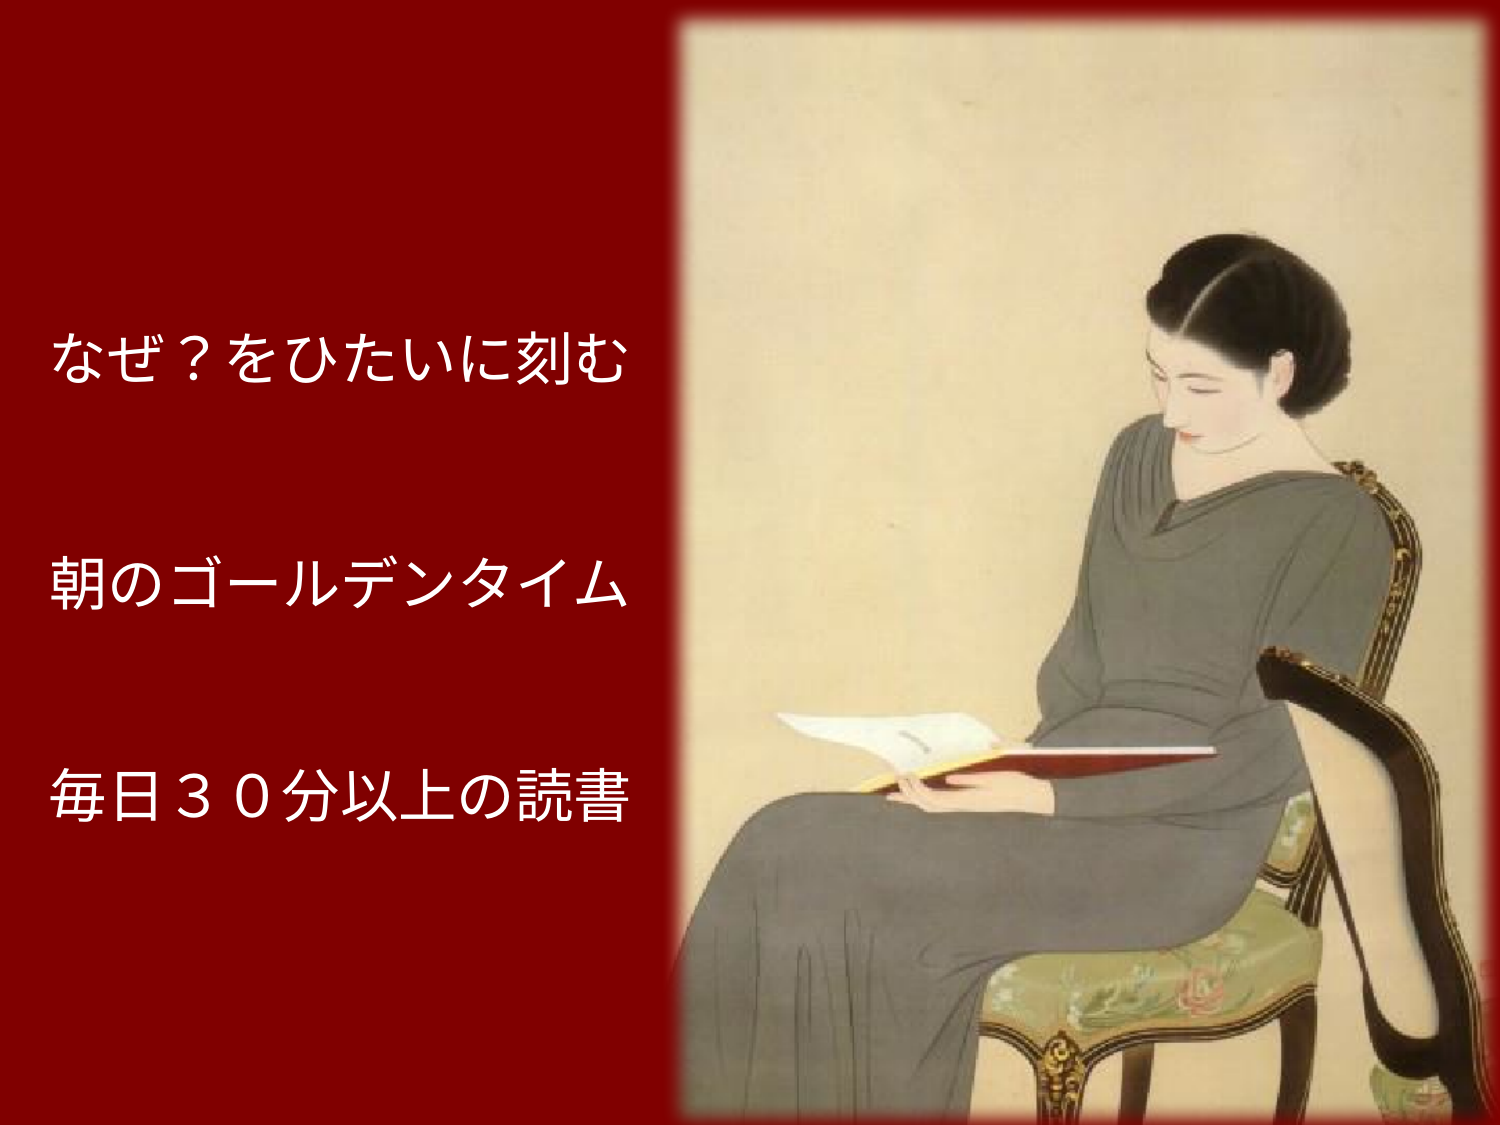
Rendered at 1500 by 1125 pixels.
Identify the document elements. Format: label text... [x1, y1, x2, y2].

text_box なぜ？をひたいに刻む [34, 314, 647, 399]
text_box [0, 0, 1500, 1125]
text_box 毎日３０分以上の読書 [34, 751, 647, 837]
text_box 朝のゴールデンタイム [34, 539, 646, 624]
picture [662, 2, 1500, 1125]
